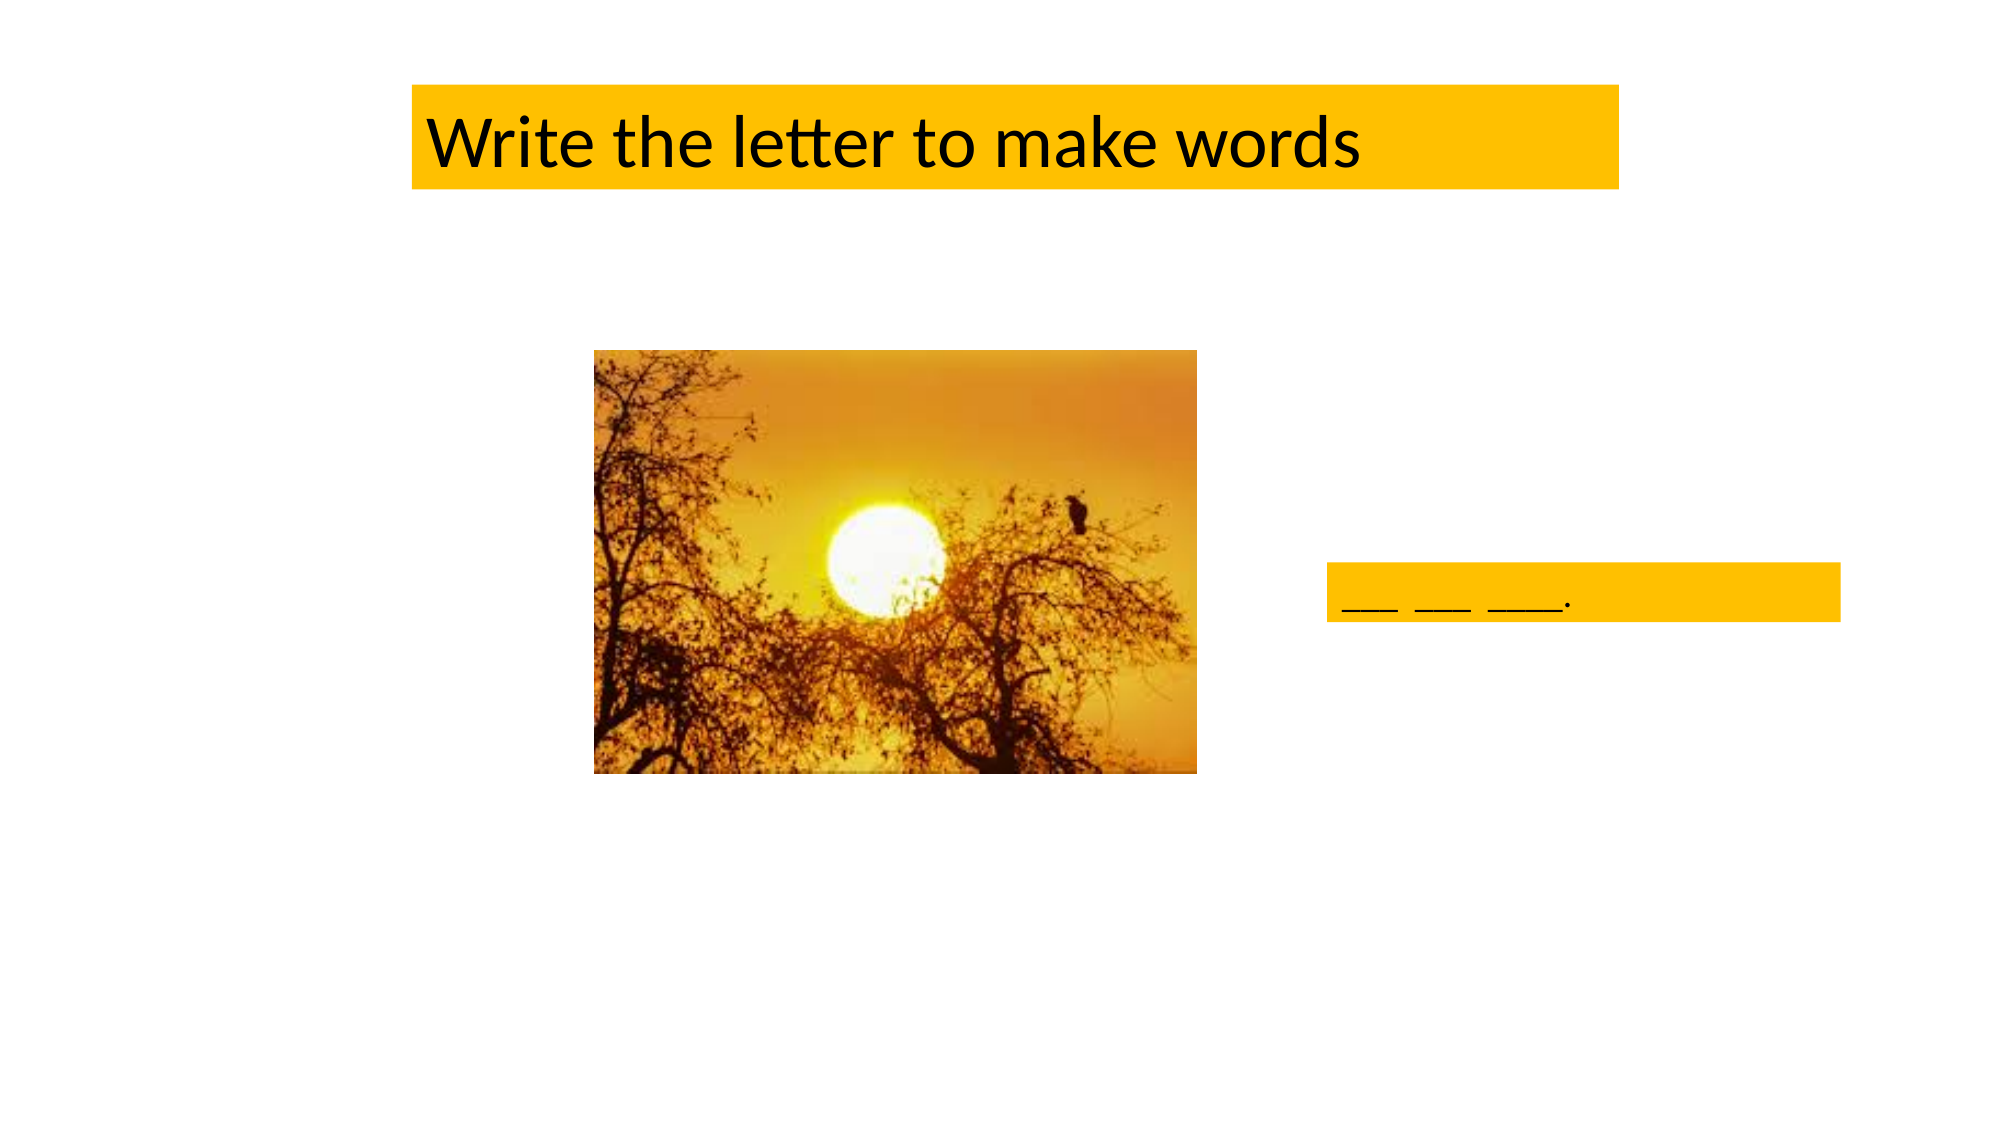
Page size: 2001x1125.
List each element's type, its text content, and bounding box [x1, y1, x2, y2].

text_box Write the letter to make words [411, 84, 1619, 190]
text_box ___ ___ ____. [1327, 562, 1841, 623]
picture [594, 350, 1197, 775]
